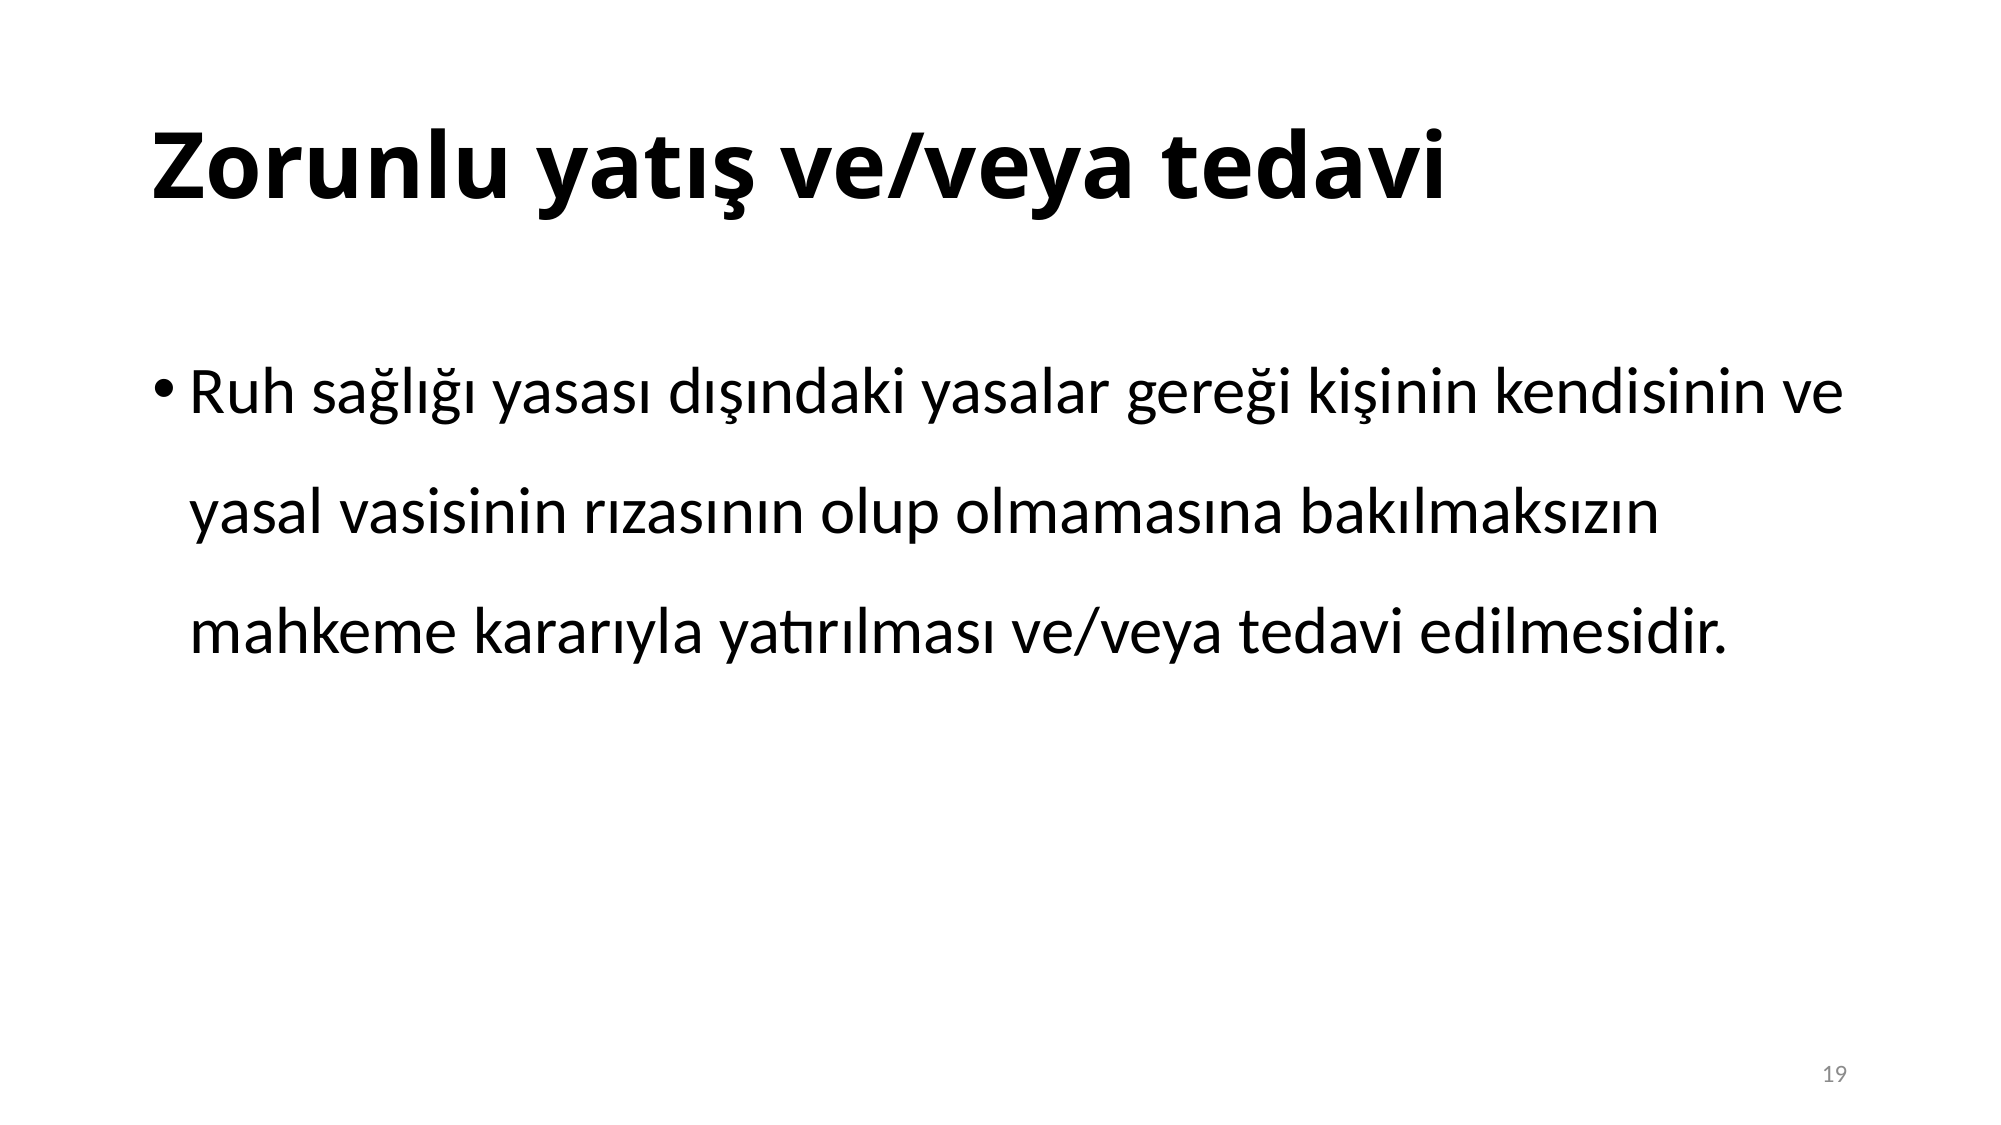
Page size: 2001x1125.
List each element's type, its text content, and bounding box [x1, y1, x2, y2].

list Ruh sağlığı yasası dışındaki yasalar gereği kişinin kendisinin ve yasal vasisinin rızasının olup olmamasına bakılmaksızın mahkeme kararıyla yatırılması ve/veya tedavi edilmesidir. [137, 299, 1863, 1014]
slide_number 19 [1412, 1042, 1863, 1103]
title Zorunlu yatış ve/veya tedavi [137, 59, 1863, 278]
